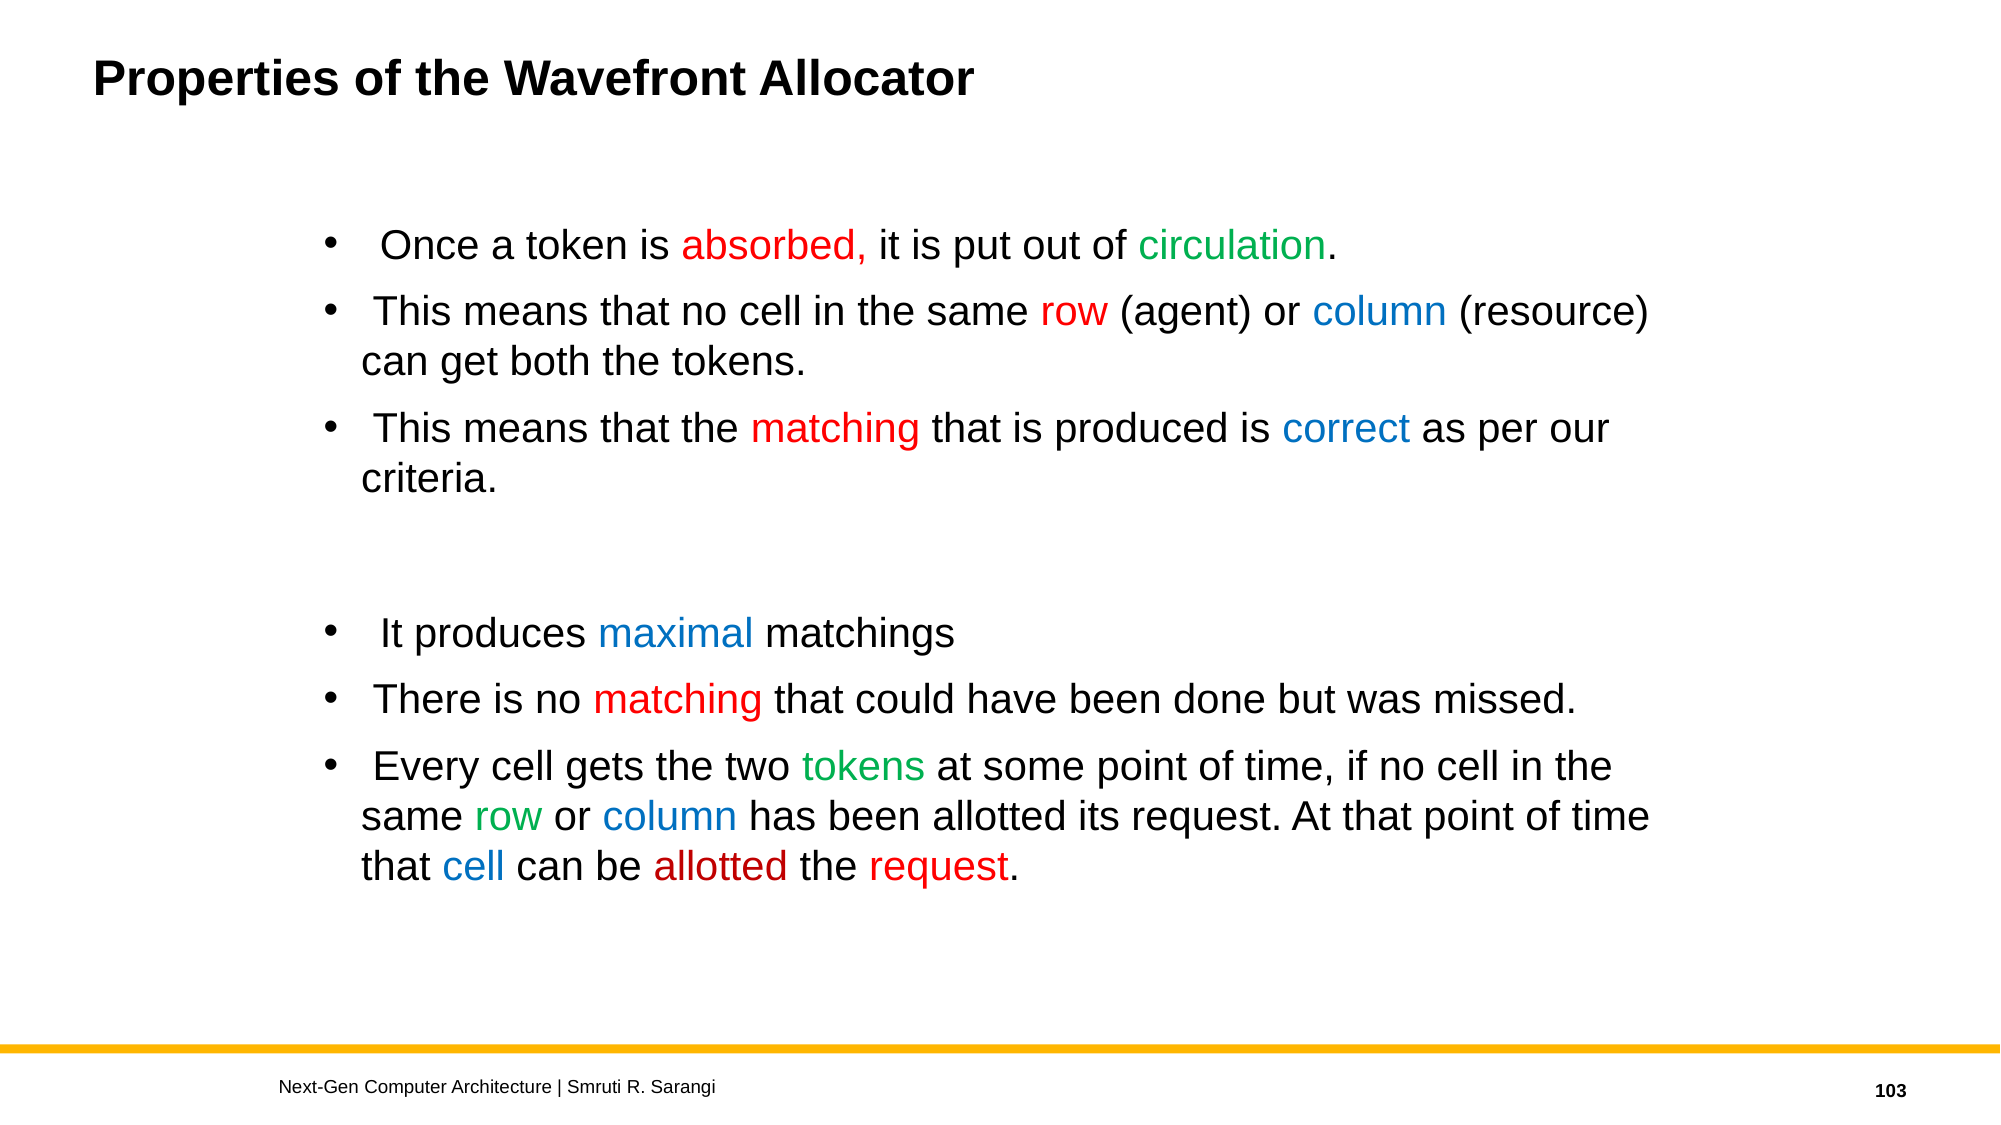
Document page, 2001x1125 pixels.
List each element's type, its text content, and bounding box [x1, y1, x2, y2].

slide_number 103 [1711, 1071, 1922, 1109]
title Properties of the Wavefront Allocator [78, 45, 1578, 180]
footer Next-Gen Computer Architecture | Smruti R. Sarangi [263, 1067, 1464, 1105]
list Once a token is absorbed, it is put out of circulation. This means that no cell in the same row (agent) or column (resource) can get both the tokens. This means that the matching that is produced is correct as per our criteria. It produces maximal matchings There is no matching that could have been done but was missed. Every cell gets the two tokens at some point of time, if no cell in the same row or column has been allotted its request. At that point of time that cell can be allotted the request. [308, 210, 1692, 1011]
